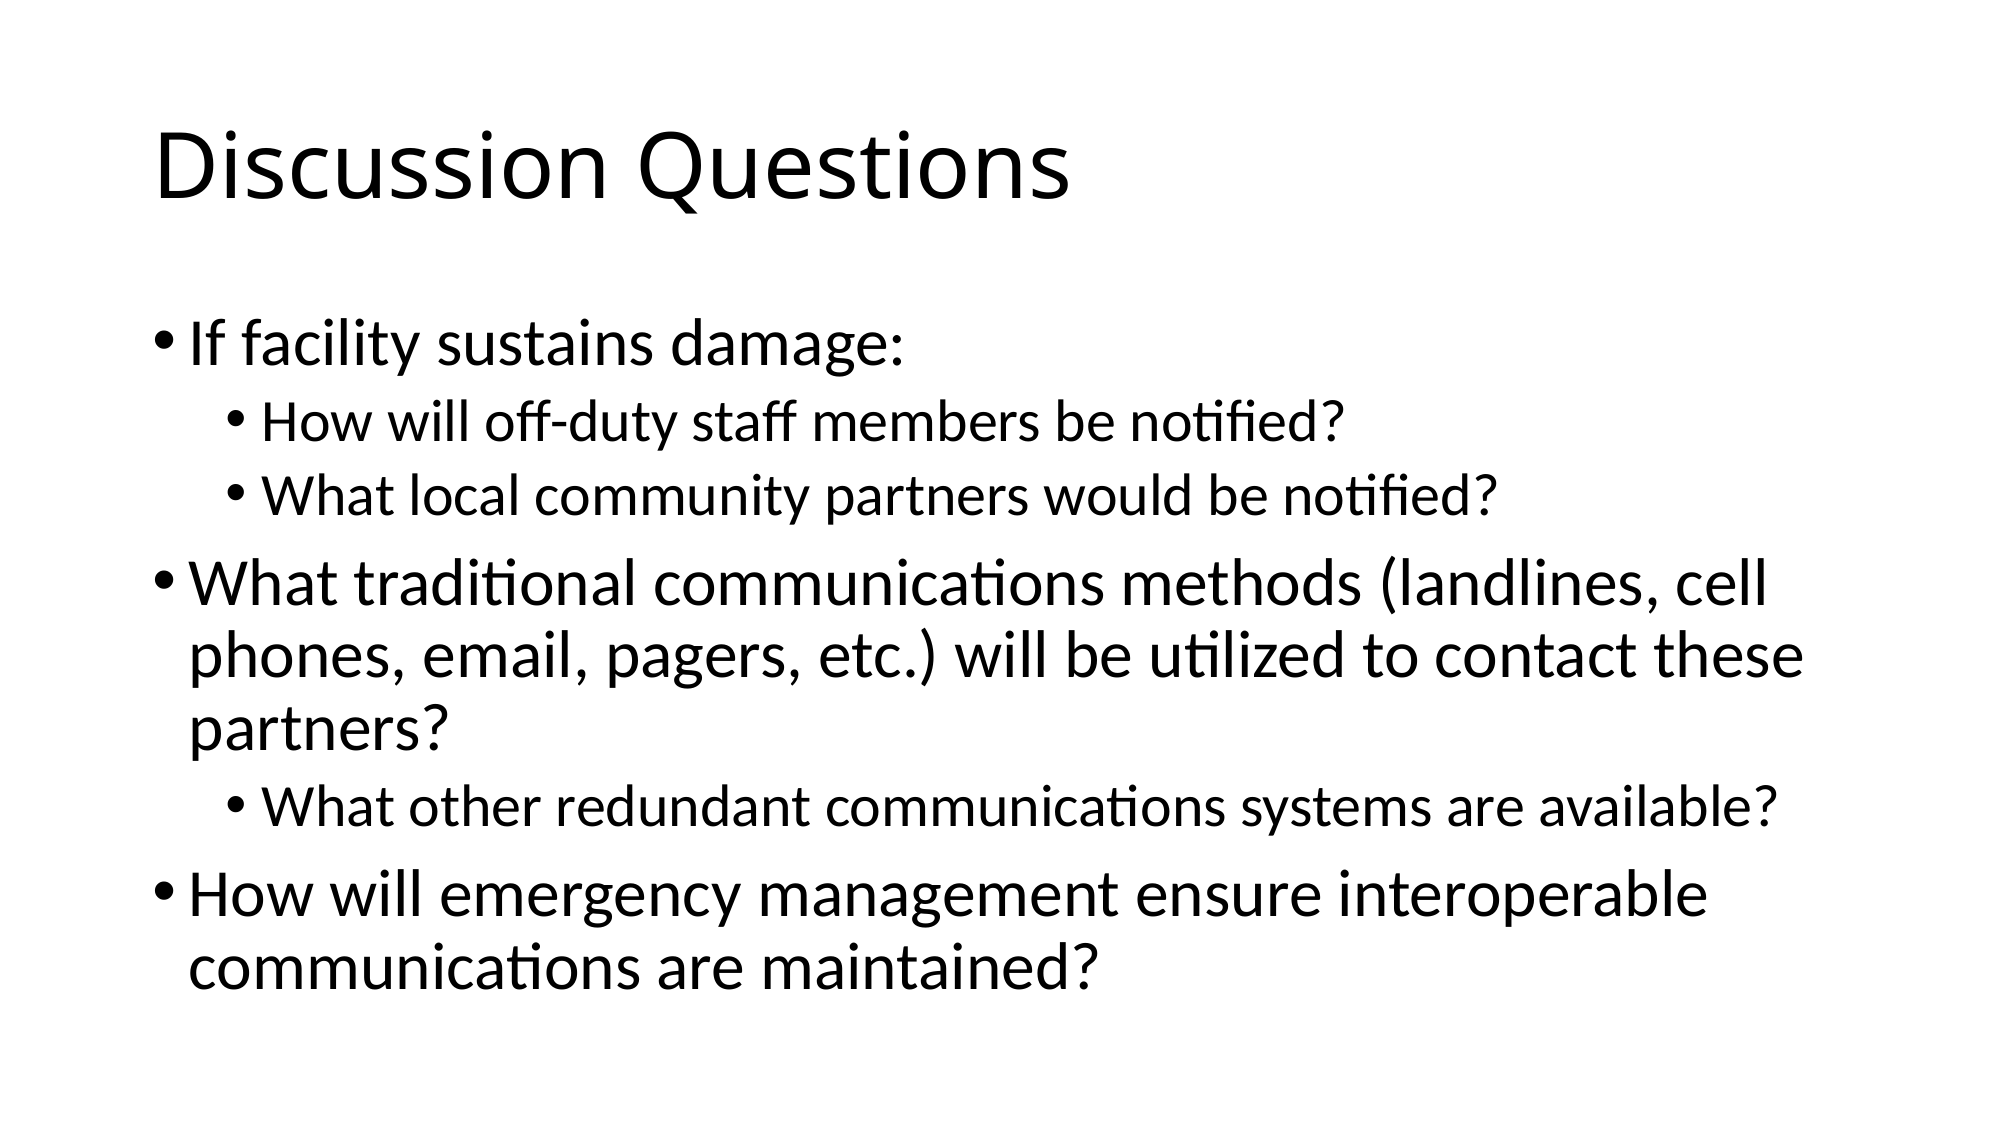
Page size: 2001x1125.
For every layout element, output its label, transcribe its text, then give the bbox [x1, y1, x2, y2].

list If facility sustains damage: How will off-duty staff members be notified? What local community partners would be notified? What traditional communications methods (landlines, cell phones, email, pagers, etc.) will be utilized to contact these partners? What other redundant communications systems are available? How will emergency management ensure interoperable communications are maintained? [137, 299, 1863, 1014]
title Discussion Questions [137, 59, 1863, 278]
